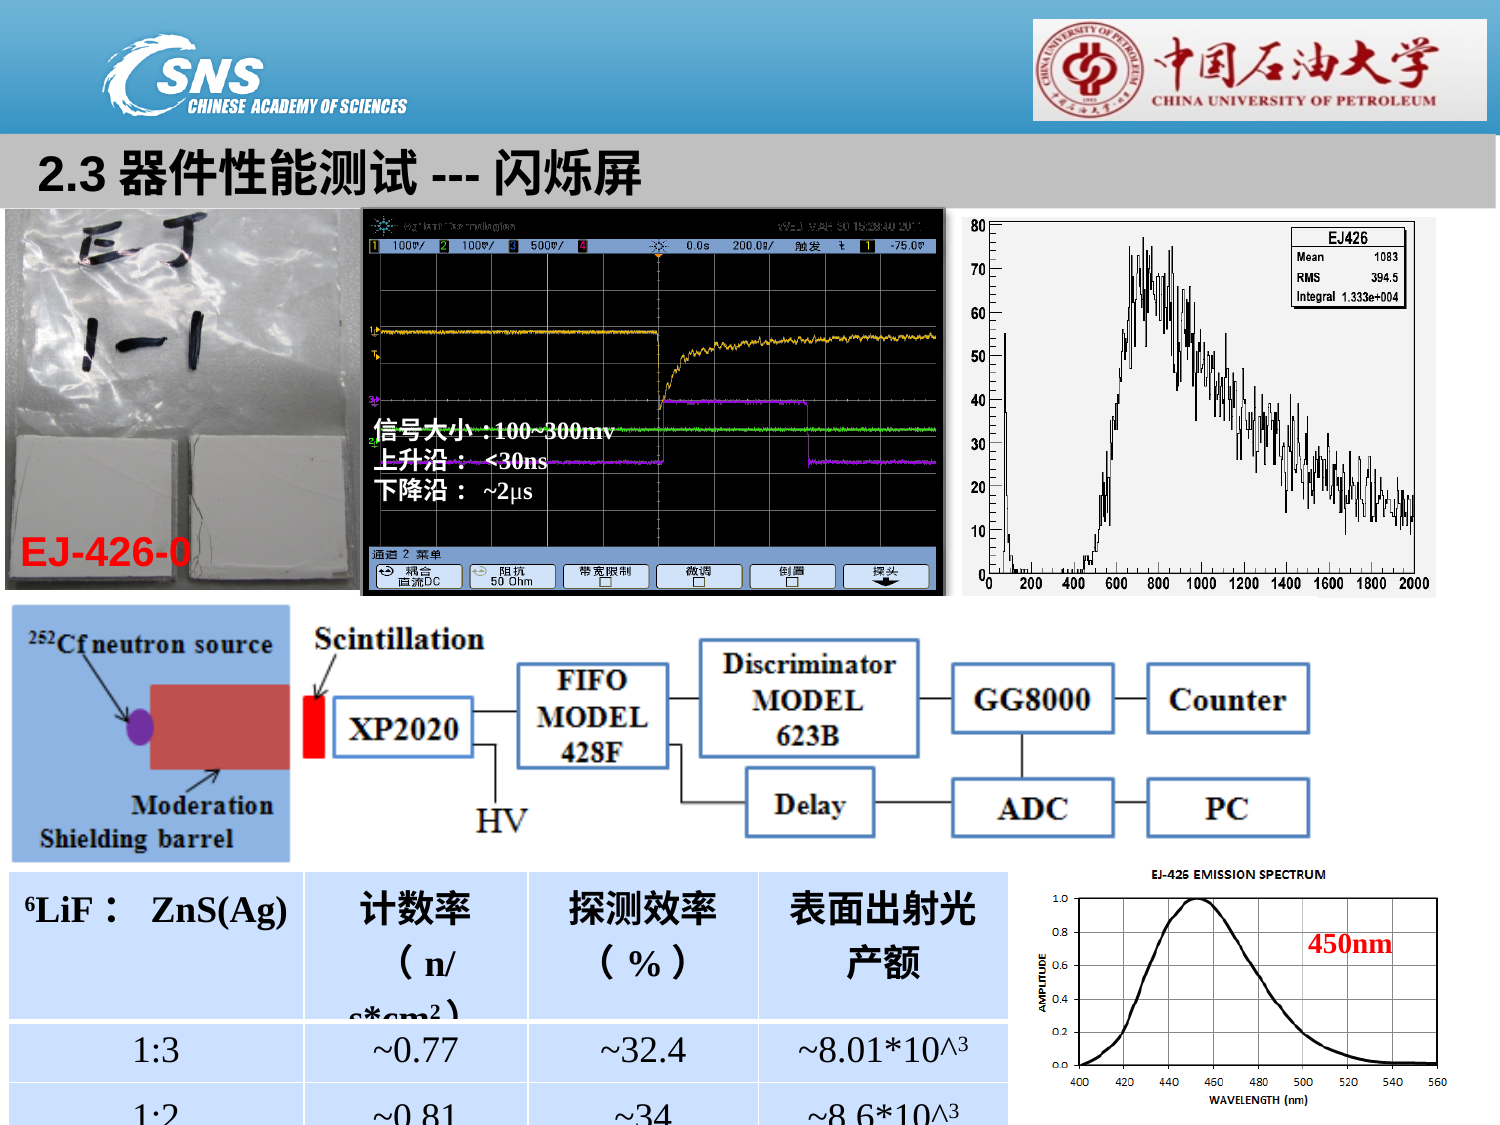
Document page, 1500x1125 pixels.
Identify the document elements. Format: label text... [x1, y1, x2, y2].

table_header 计数率（n/s*cm2） [305, 881, 527, 1019]
table_cell ~8.6*10^3 [759, 1083, 1008, 1125]
table_cell ~0.81 [305, 1083, 527, 1125]
table_cell 1:3 [9, 1024, 303, 1082]
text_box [362, 209, 945, 594]
picture [0, 0, 1500, 1125]
table_cell ~0.77 [305, 1024, 527, 1082]
table_header 表面出射光产额 [759, 881, 1008, 1019]
table_header 6LiF：ZnS(Ag) [9, 880, 303, 1019]
table_header 探测效率（%） [529, 881, 758, 1019]
table_cell ~32.4 [529, 1024, 758, 1082]
text_box 2.3器件性能测试---闪烁屏 [0, 133, 1496, 209]
table_cell ~8.01*10^3 [759, 1024, 1008, 1082]
table_cell 1:2 [9, 1083, 303, 1125]
table_cell ~34 [529, 1083, 758, 1125]
